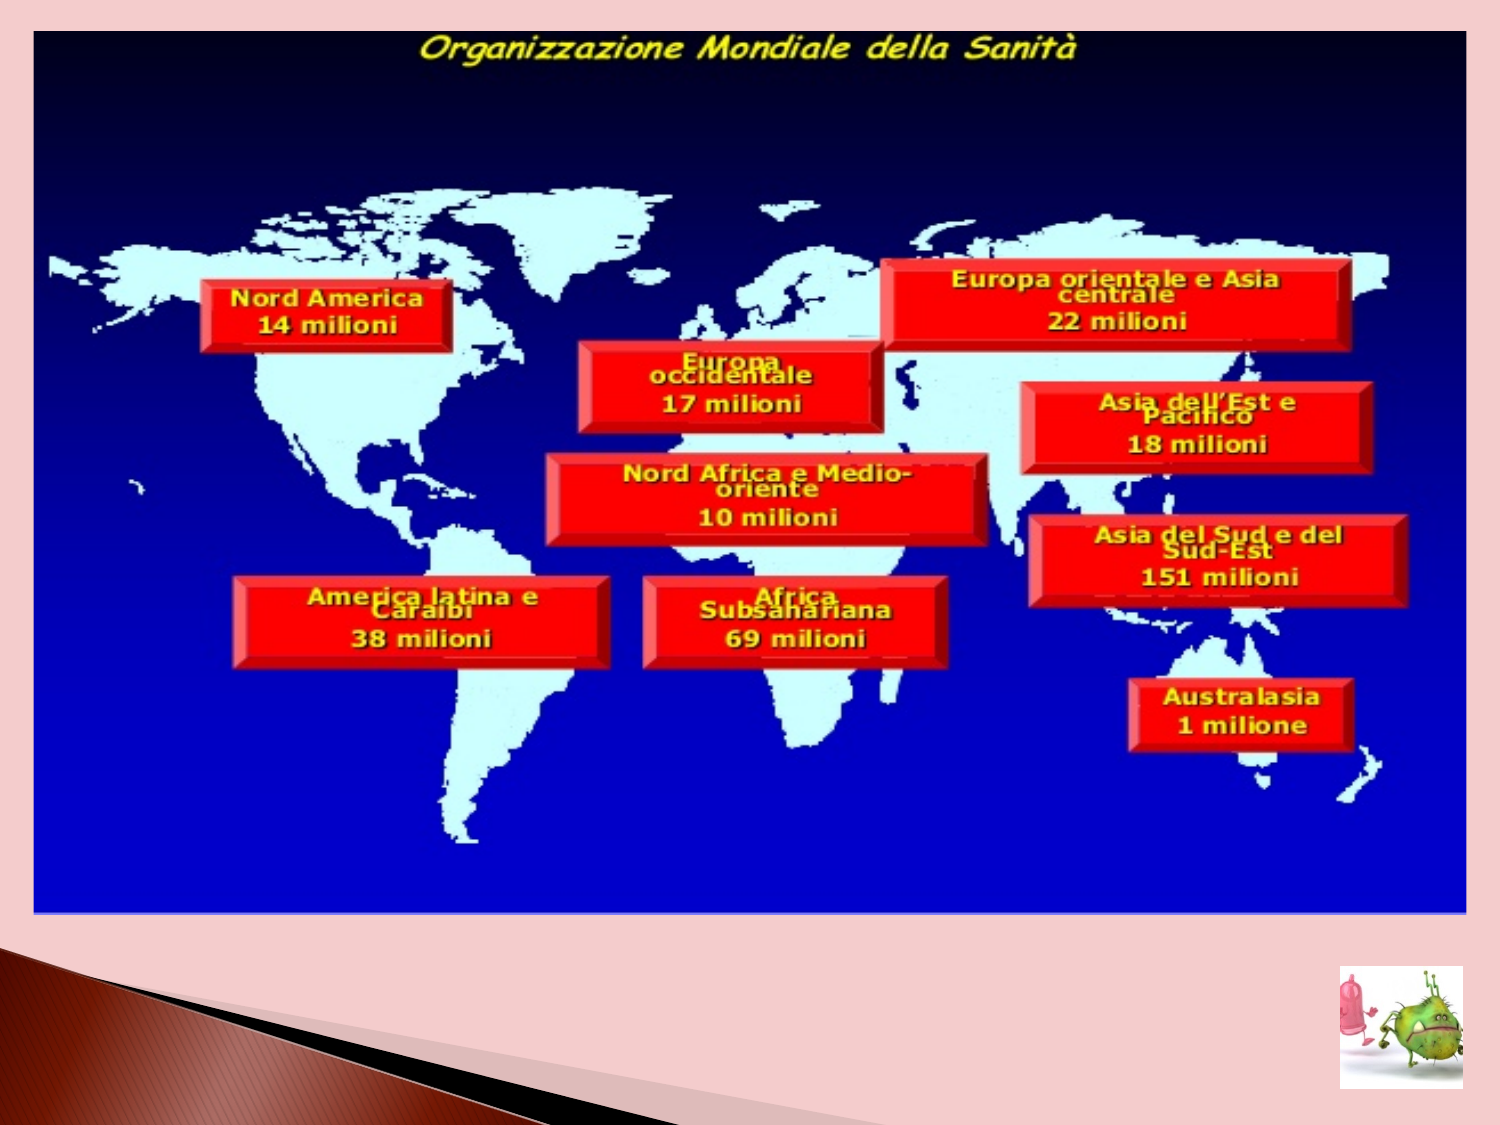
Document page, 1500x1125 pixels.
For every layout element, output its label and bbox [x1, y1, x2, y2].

picture [33, 31, 1467, 940]
picture [0, 947, 557, 1125]
picture [1340, 965, 1464, 1089]
